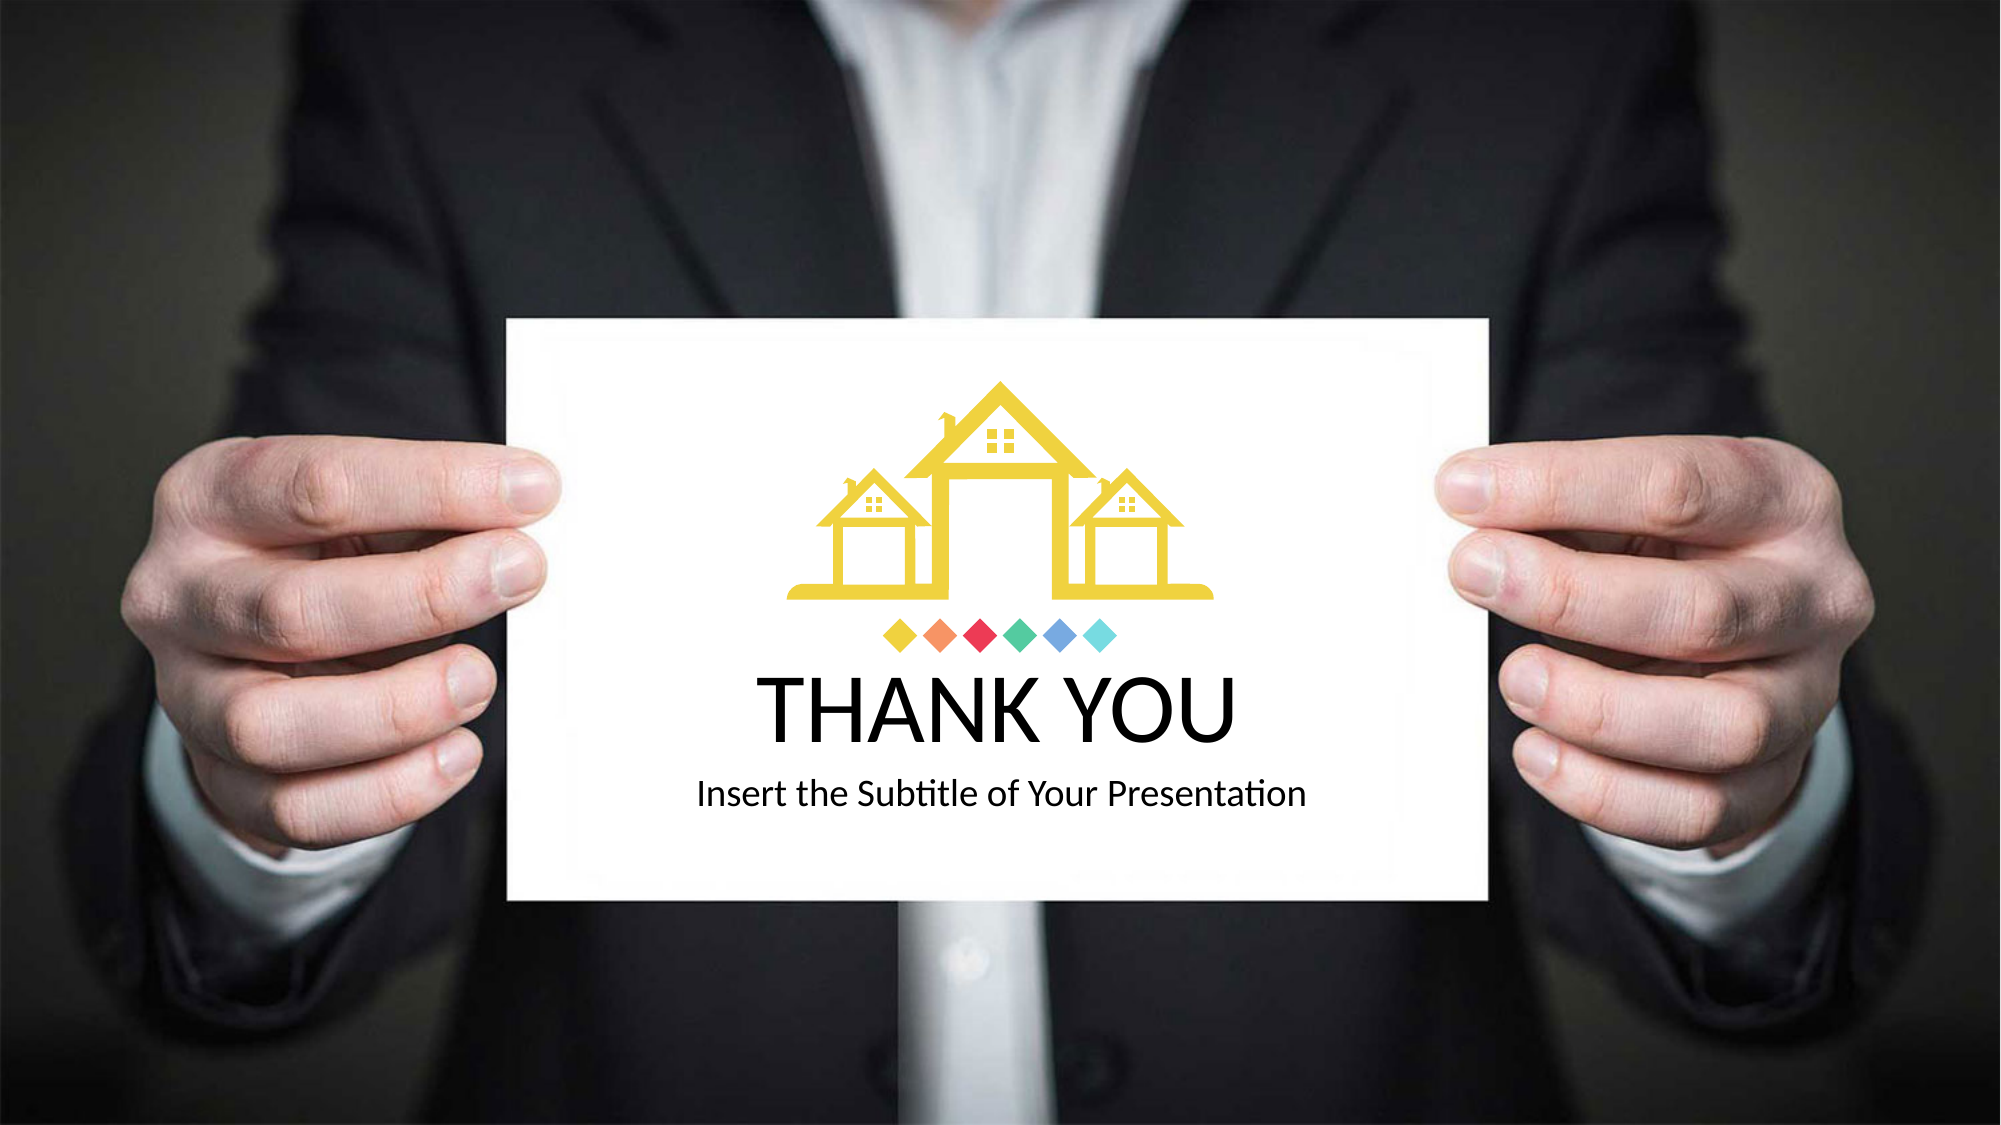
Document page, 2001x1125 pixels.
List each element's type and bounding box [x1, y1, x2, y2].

text_box [786, 380, 1214, 600]
text_box [606, 634, 1394, 822]
text_box [882, 618, 1118, 653]
picture [0, 0, 2001, 1125]
